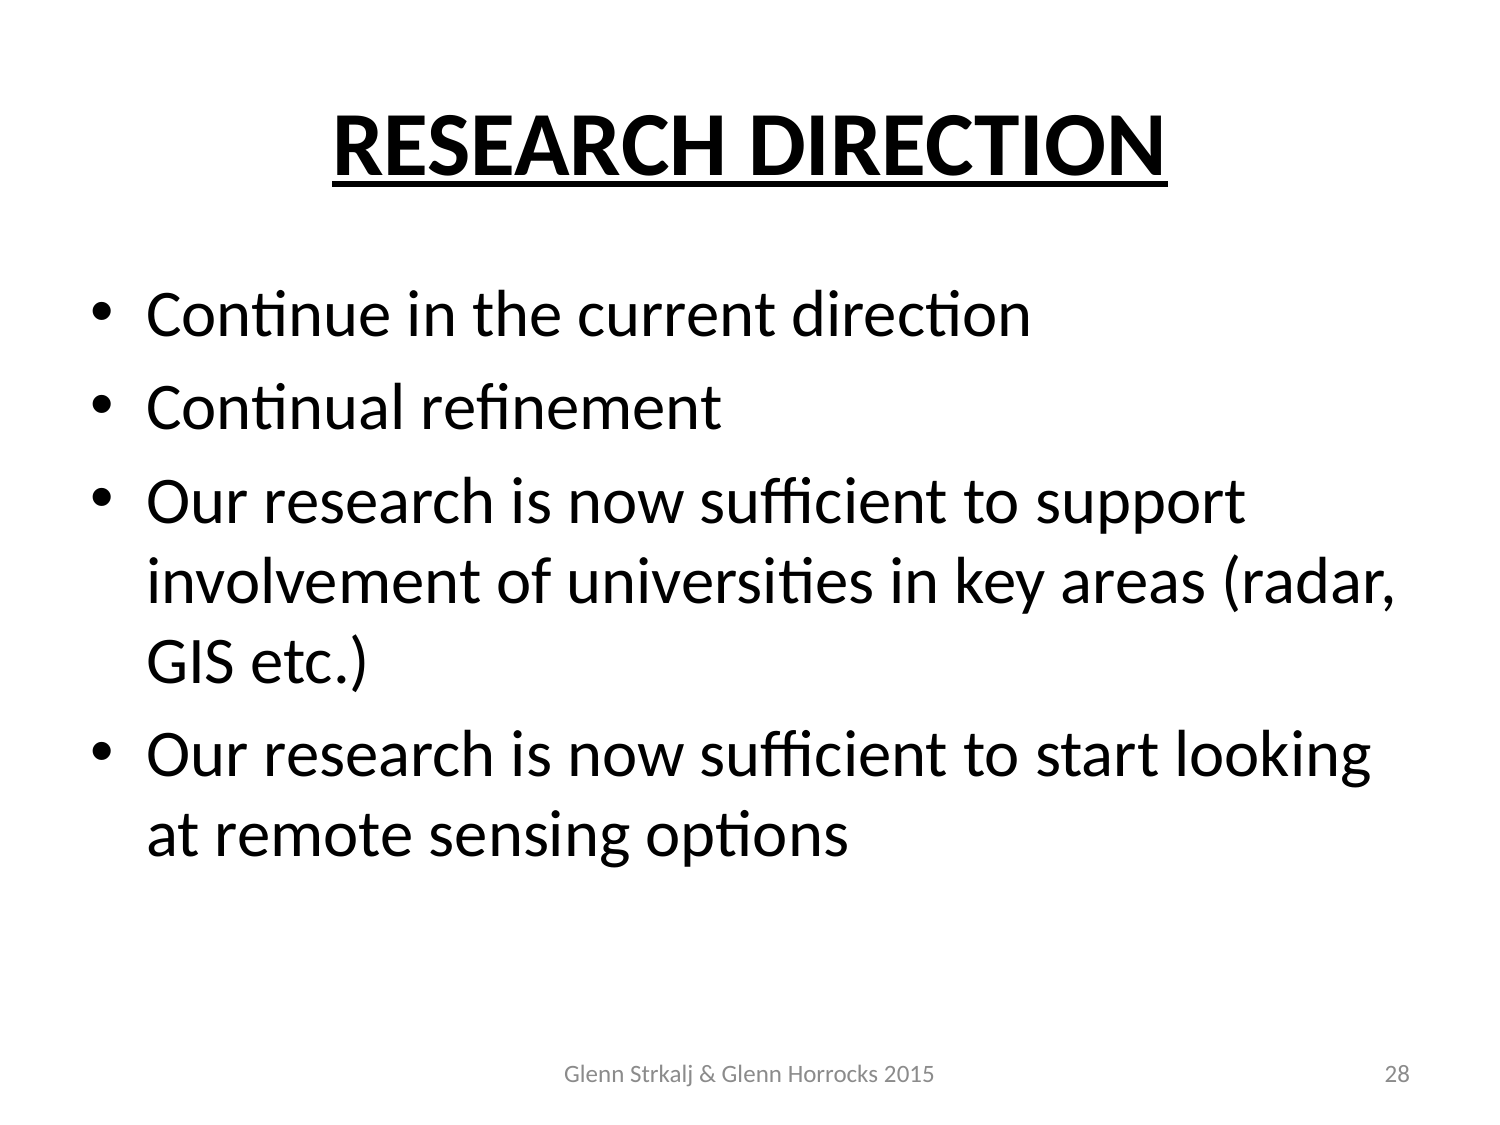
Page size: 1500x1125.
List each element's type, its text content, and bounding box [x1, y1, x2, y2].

title RESEARCH DIRECTION [75, 45, 1425, 233]
list Continue in the current direction Continual refinement Our research is now sufficient to support involvement of universities in key areas (radar, GIS etc.) Our research is now sufficient to start looking at remote sensing options [75, 262, 1425, 1005]
slide_number 28 [1074, 1042, 1425, 1103]
footer Glenn Strkalj & Glenn Horrocks 2015 [512, 1042, 988, 1103]
